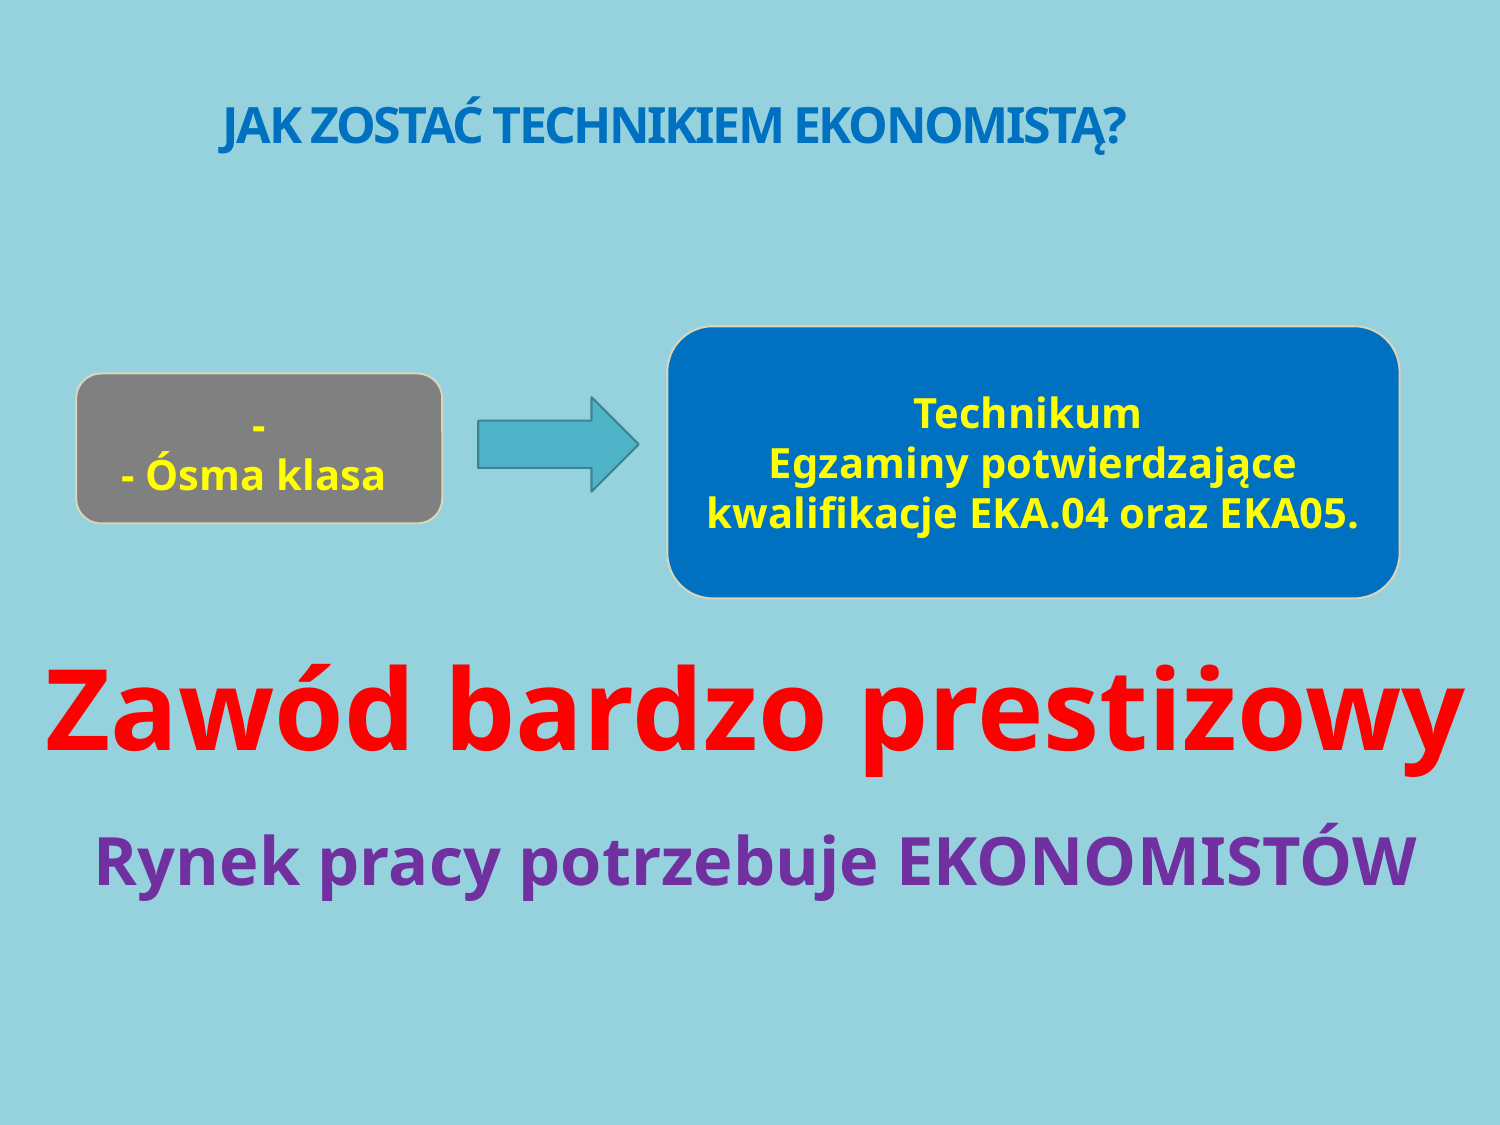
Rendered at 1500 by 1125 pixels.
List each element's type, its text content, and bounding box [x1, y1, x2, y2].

text_box - - Ósma klasa [75, 372, 444, 525]
text_box [477, 396, 640, 493]
title JAK ZOSTAĆ TECHNIKIEM EKONOMISTĄ? [0, 31, 1350, 220]
text_box Technikum Egzaminy potwierdzające kwalifikacje EKA.04 oraz EKA05. [666, 325, 1401, 600]
text_box Zawód bardzo prestiżowy Rynek pracy potrzebuje EKONOMISTÓW [29, 631, 1483, 986]
